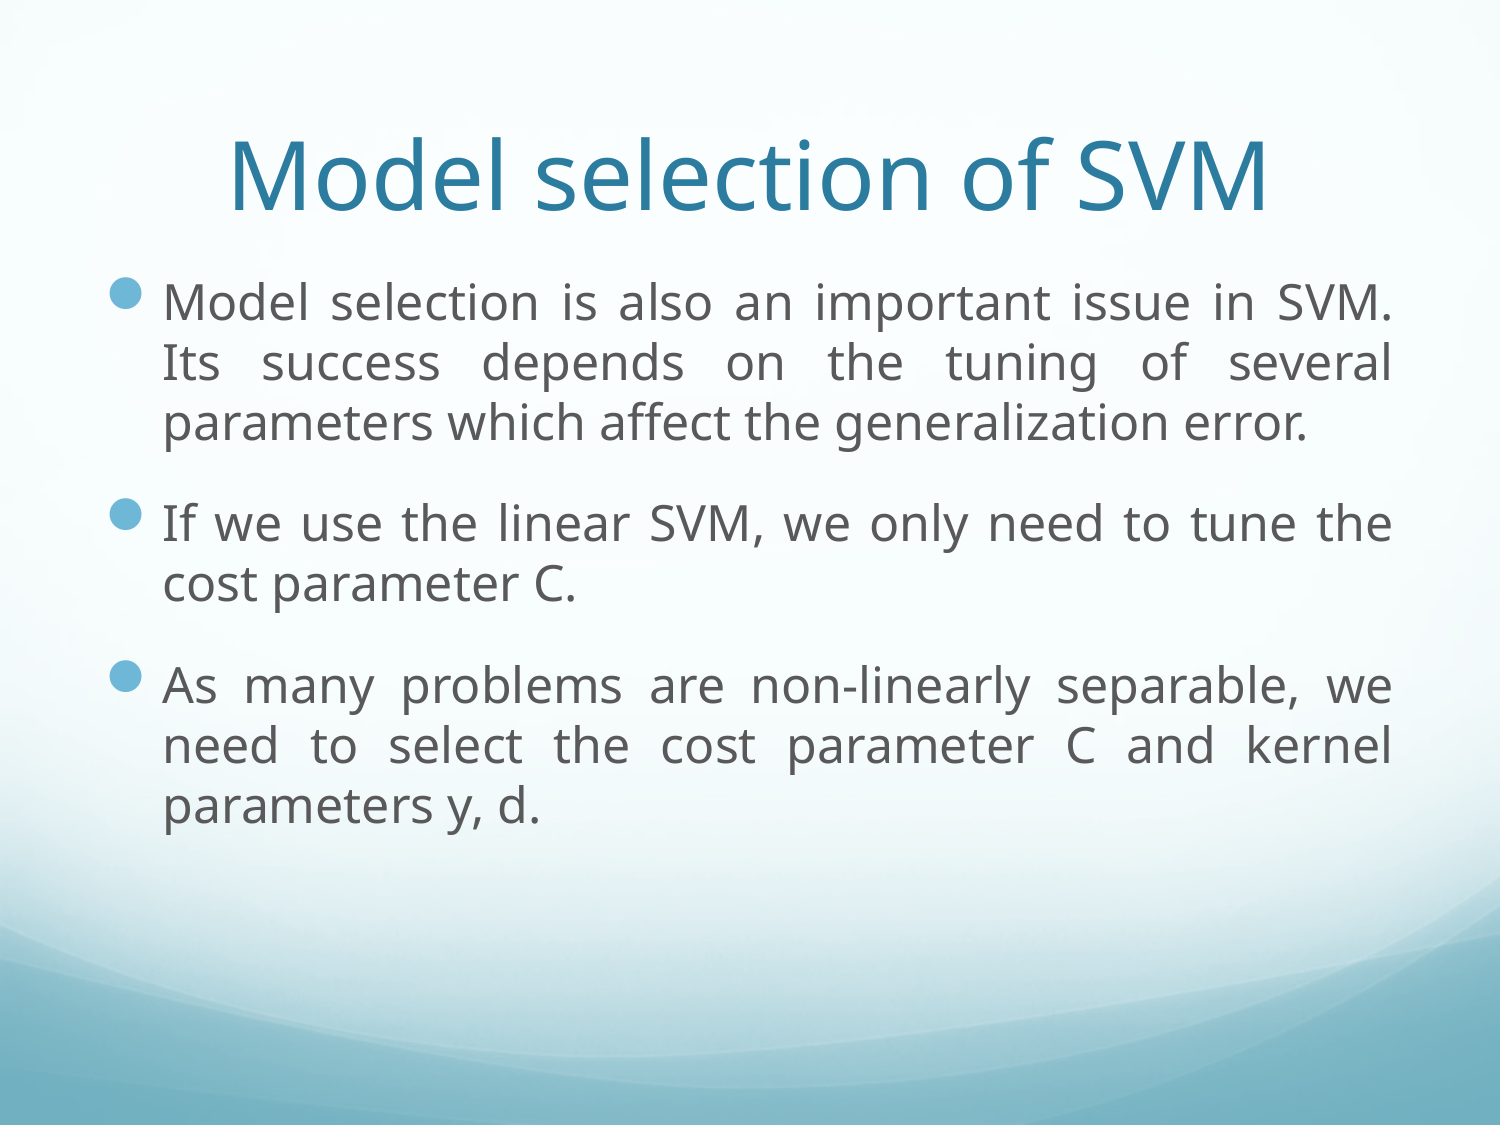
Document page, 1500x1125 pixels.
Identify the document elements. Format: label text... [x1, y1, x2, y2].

list Model selection is also an important issue in SVM. Its success depends on the tuning of several parameters which affect the generalization error. If we use the linear SVM, we only need to tune the cost parameter C. As many problems are non-linearly separable, we need to select the cost parameter C and kernel parameters y, d. [90, 262, 1410, 975]
title Model selection of SVM [90, 17, 1410, 237]
